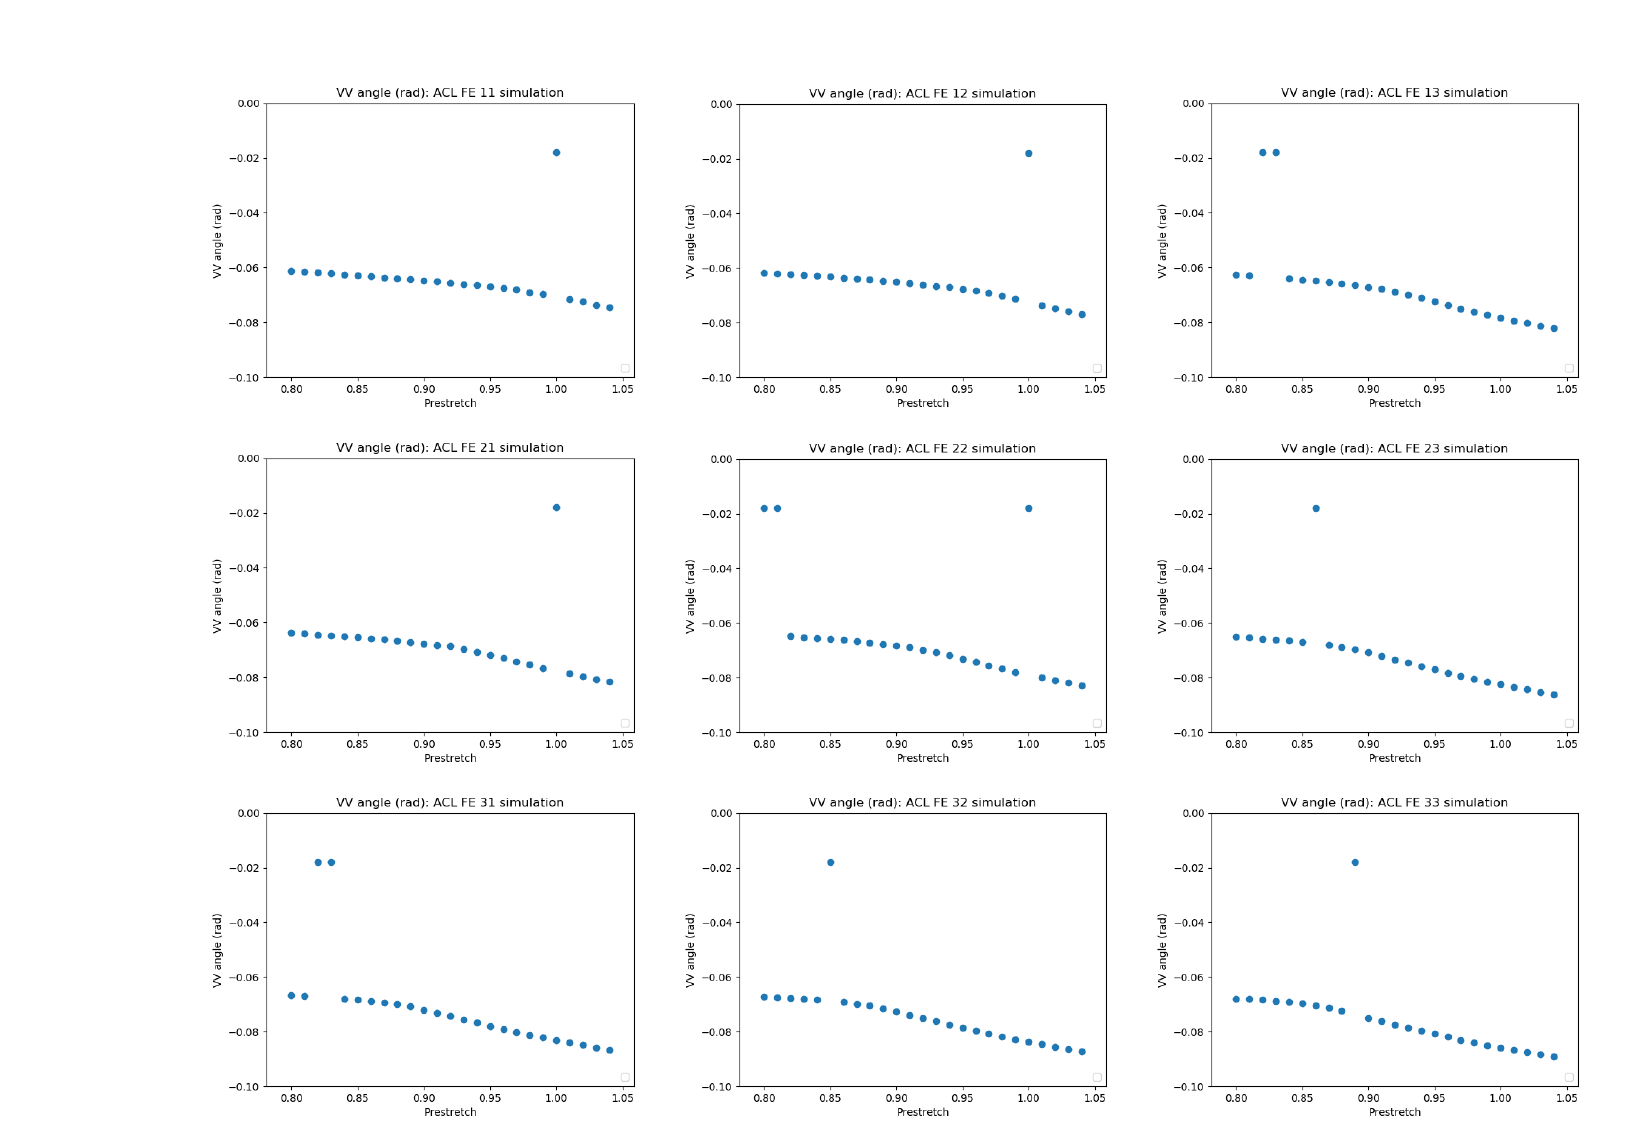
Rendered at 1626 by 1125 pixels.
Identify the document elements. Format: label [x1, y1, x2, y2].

picture [207, 60, 1625, 1125]
list [207, 60, 681, 415]
